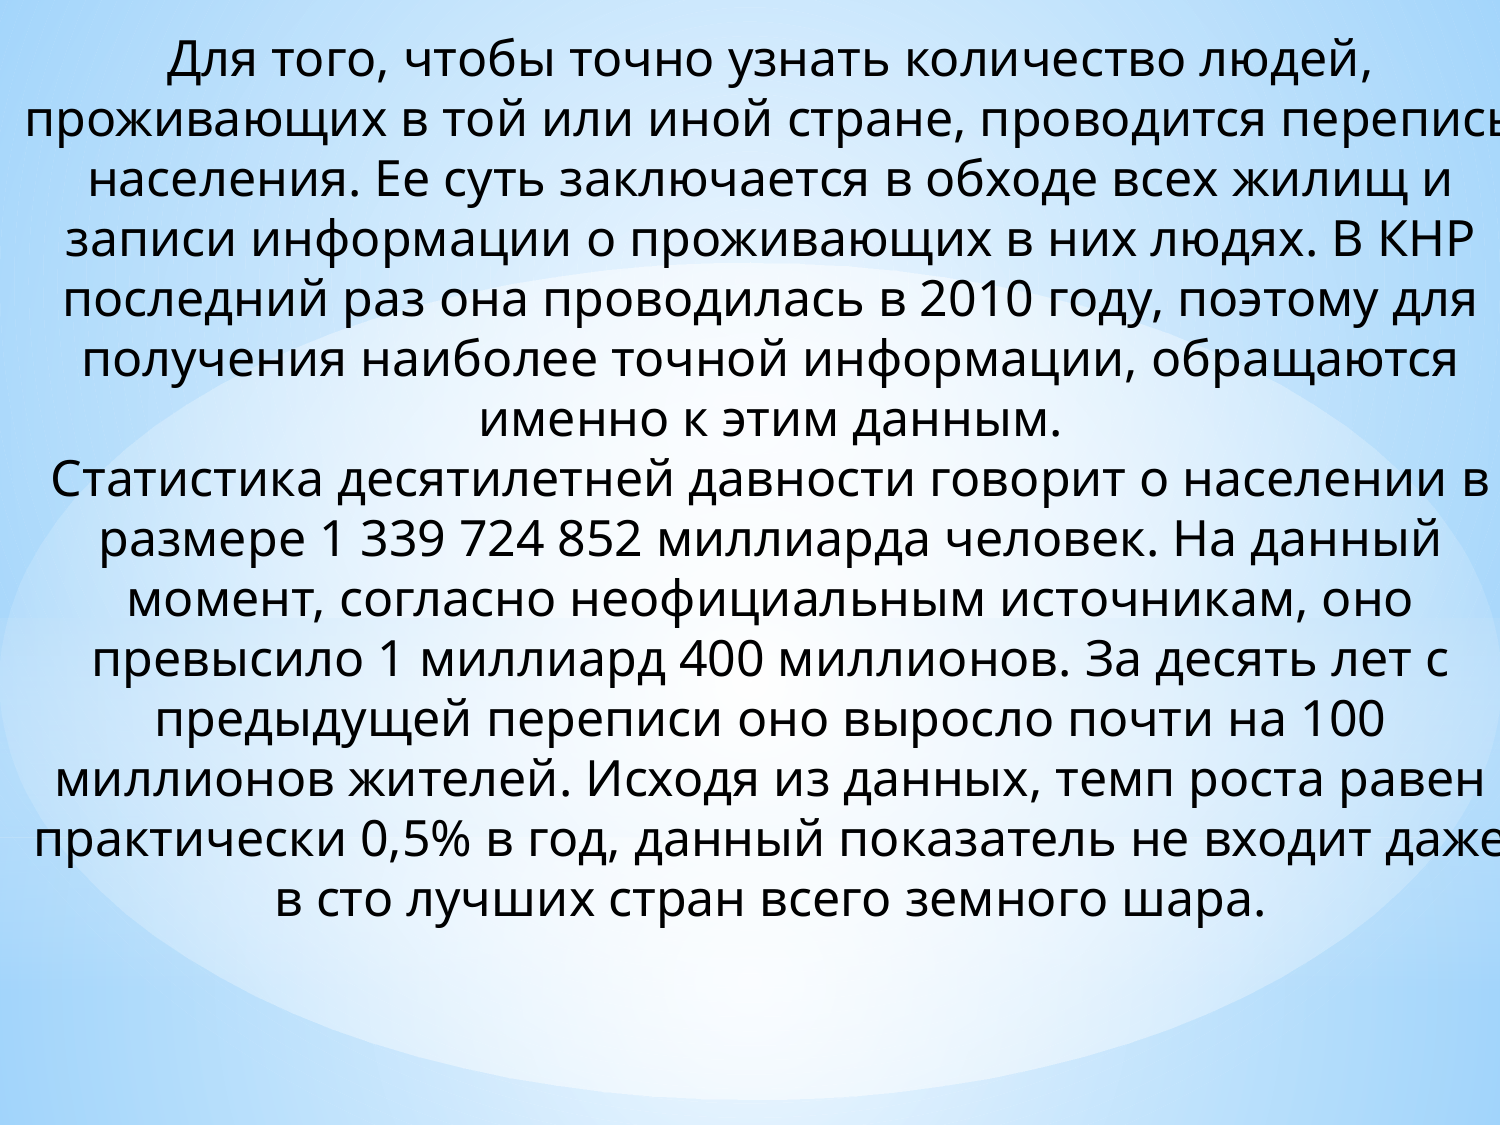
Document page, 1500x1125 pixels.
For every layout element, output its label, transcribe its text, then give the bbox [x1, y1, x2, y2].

text_box Для того, чтобы точно узнать количество людей, проживающих в той или иной стране, проводится перепись населения. Ее суть заключается в обходе всех жилищ и записи информации о проживающих в них людях. В КНР последний раз она проводилась в 2010 году, поэтому для получения наиболее точной информации, обращаются именно к этим данным. Статистика десятилетней давности говорит о населении в размере 1 339 724 852 миллиарда человек. На данный момент, согласно неофициальным источникам, оно превысило 1 миллиард 400 миллионов. За десять лет с предыдущей переписи оно выросло почти на 100 миллионов жителей. Исходя из данных, темп роста равен практически 0,5% в год, данный показатель не входит даже в сто лучших стран всего земного шара. [0, 19, 1500, 934]
